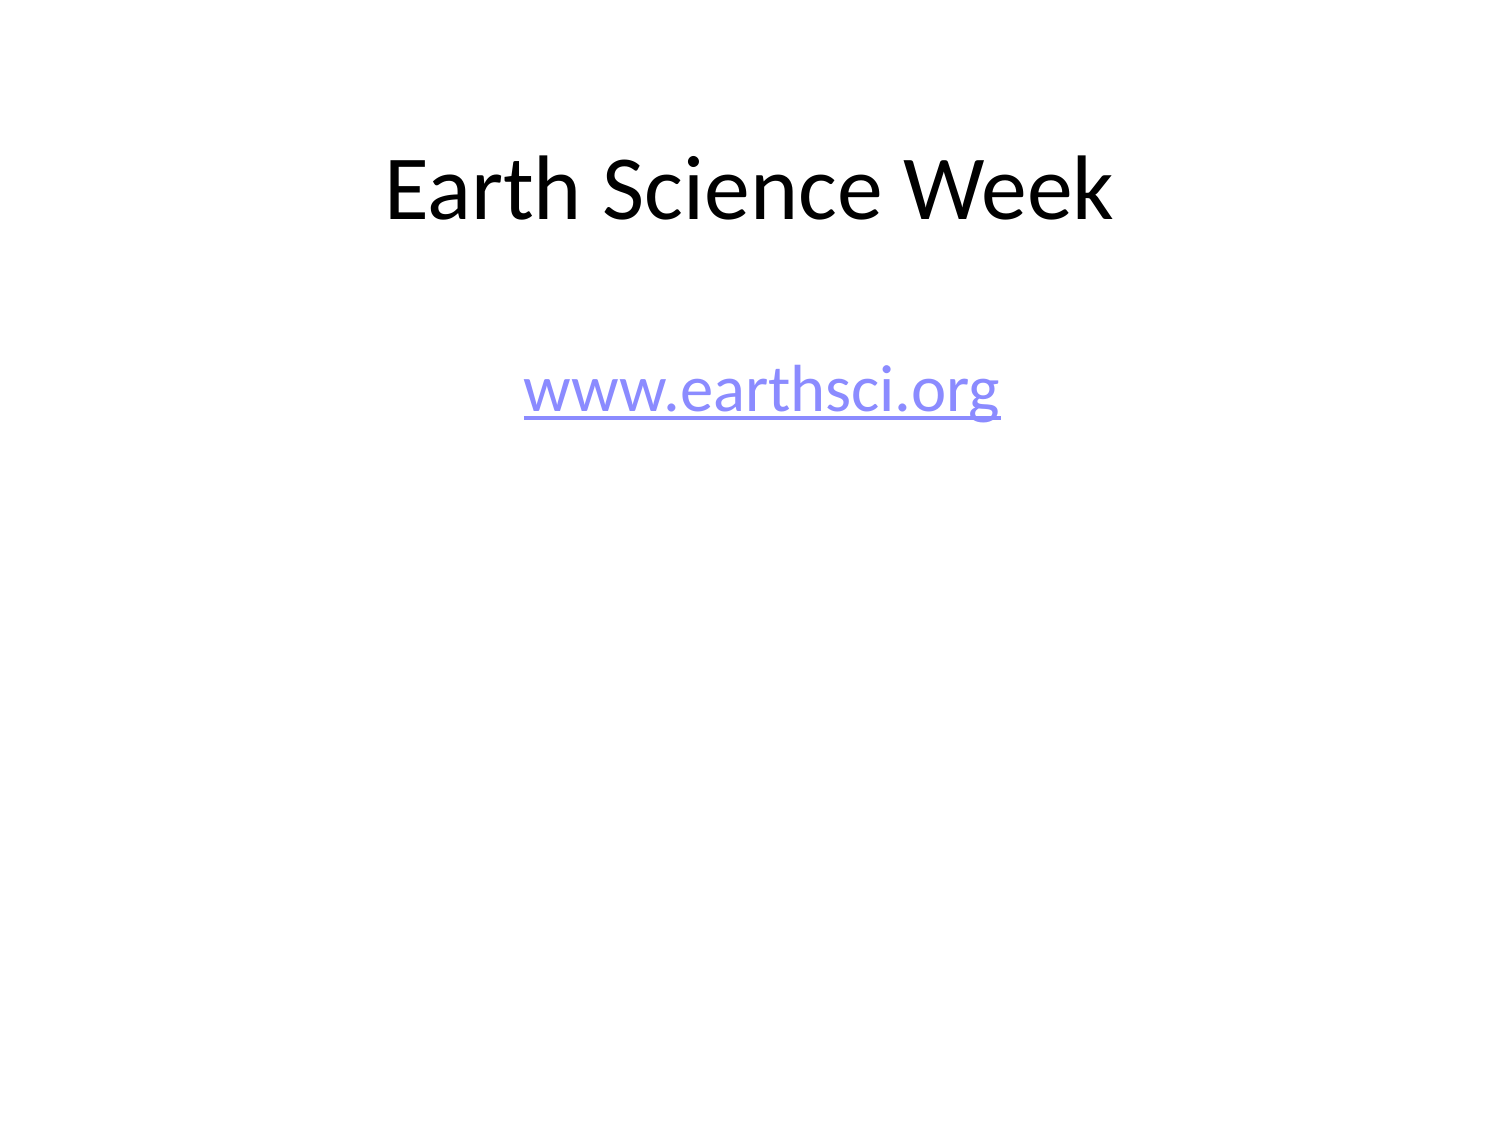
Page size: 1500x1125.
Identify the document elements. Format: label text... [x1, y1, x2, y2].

subtitle www.earthsci.org [237, 337, 1288, 625]
title Earth Science Week [112, 62, 1388, 304]
